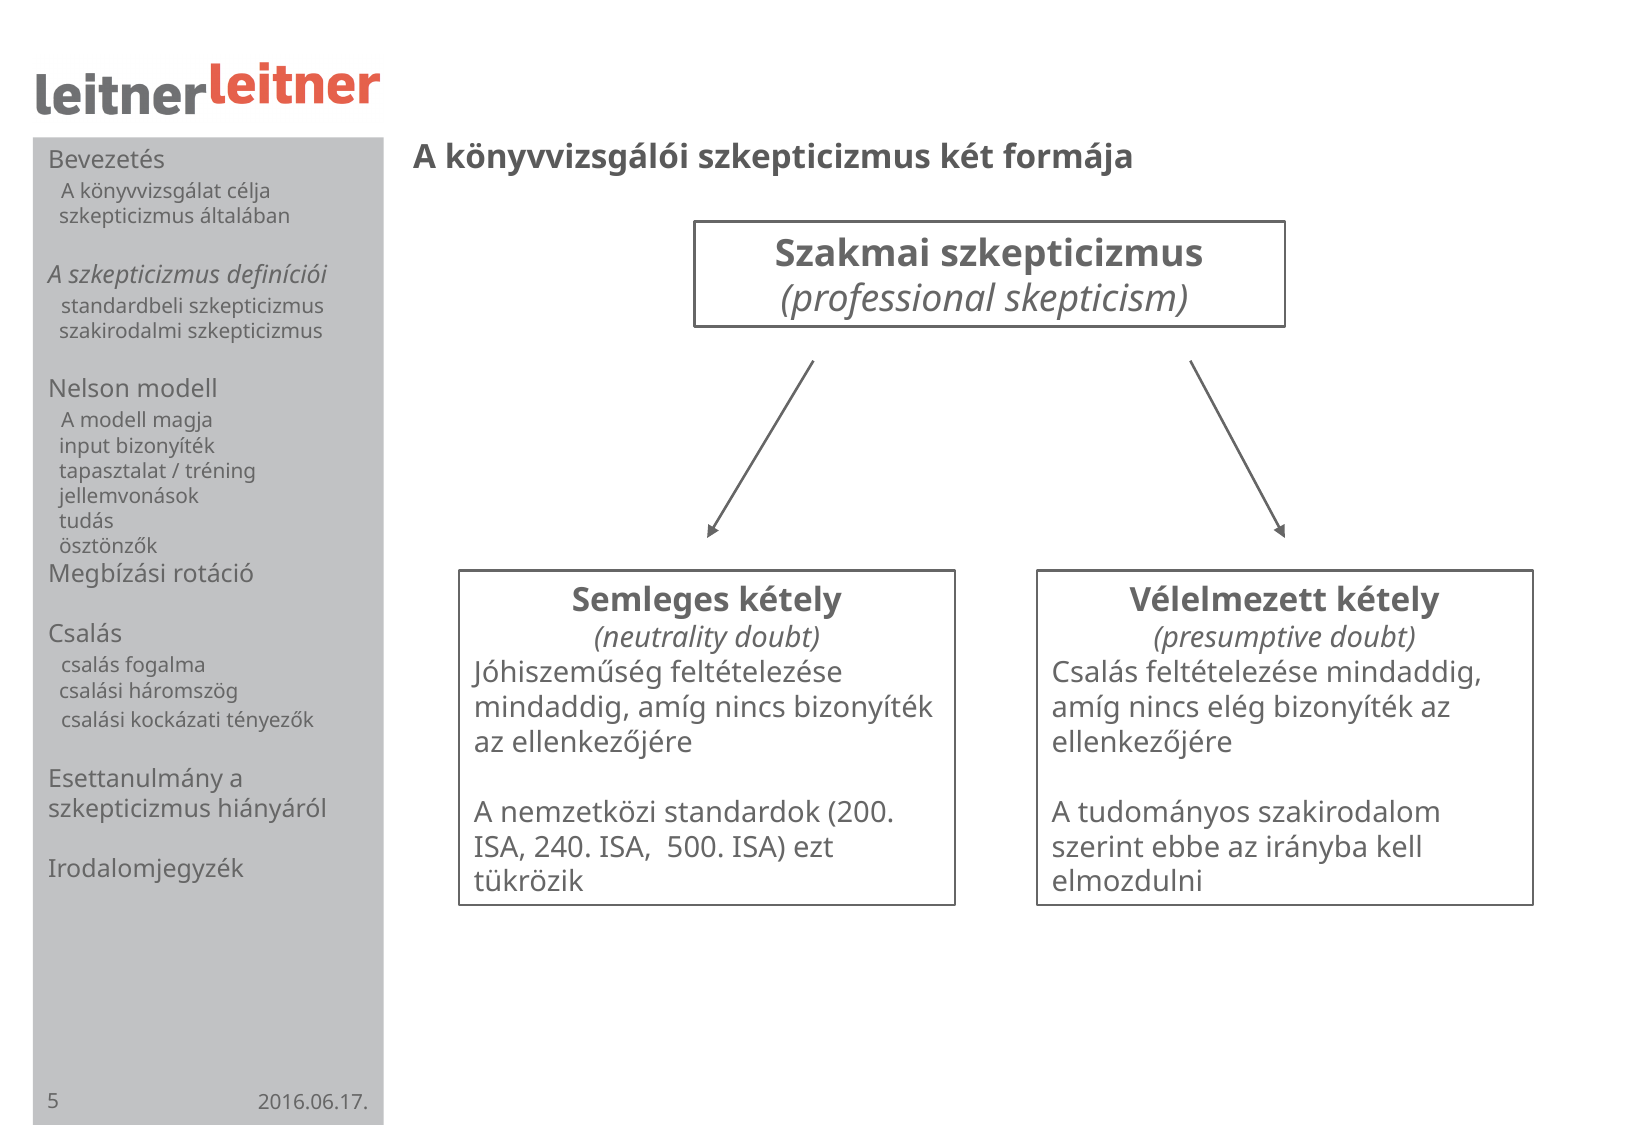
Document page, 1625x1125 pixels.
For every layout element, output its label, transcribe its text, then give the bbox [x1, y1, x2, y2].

title A könyvvizsgálói szkepticizmus két formája [412, 135, 1593, 176]
text_box Bevezetés A könyvvizsgálat célja szkepticizmus általában A szkepticizmus definíciói standardbeli szkepticizmus szakirodalmi szkepticizmus Nelson modell A modell magja input bizonyíték tapasztalat / tréning jellemvonások tudás ösztönzők Megbízási rotáció Csalás csalás fogalma csalási háromszög csalási kockázati tényezők Esettanulmány a szkepticizmus hiányáról Irodalomjegyzék [32, 135, 394, 1083]
text_box Semleges kétely (neutrality doubt) Jóhiszeműség feltételezése mindaddig, amíg nincs bizonyíték az ellenkezőjére A nemzetközi standardok (200. ISA, 240. ISA, 500. ISA) ezt tükrözik [459, 570, 956, 906]
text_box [1190, 360, 1286, 539]
list [410, 196, 1590, 404]
text_box Szakmai szkepticizmus (professional skepticism) [694, 221, 1285, 327]
picture [32, 54, 384, 123]
text_box Vélelmezett kétely (presumptive doubt) Csalás feltételezése mindaddig, amíg nincs elég bizonyíték az ellenkezőjére A tudományos szakirodalom szerint ebbe az irányba kell elmozdulni [1036, 570, 1533, 906]
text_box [706, 360, 814, 539]
